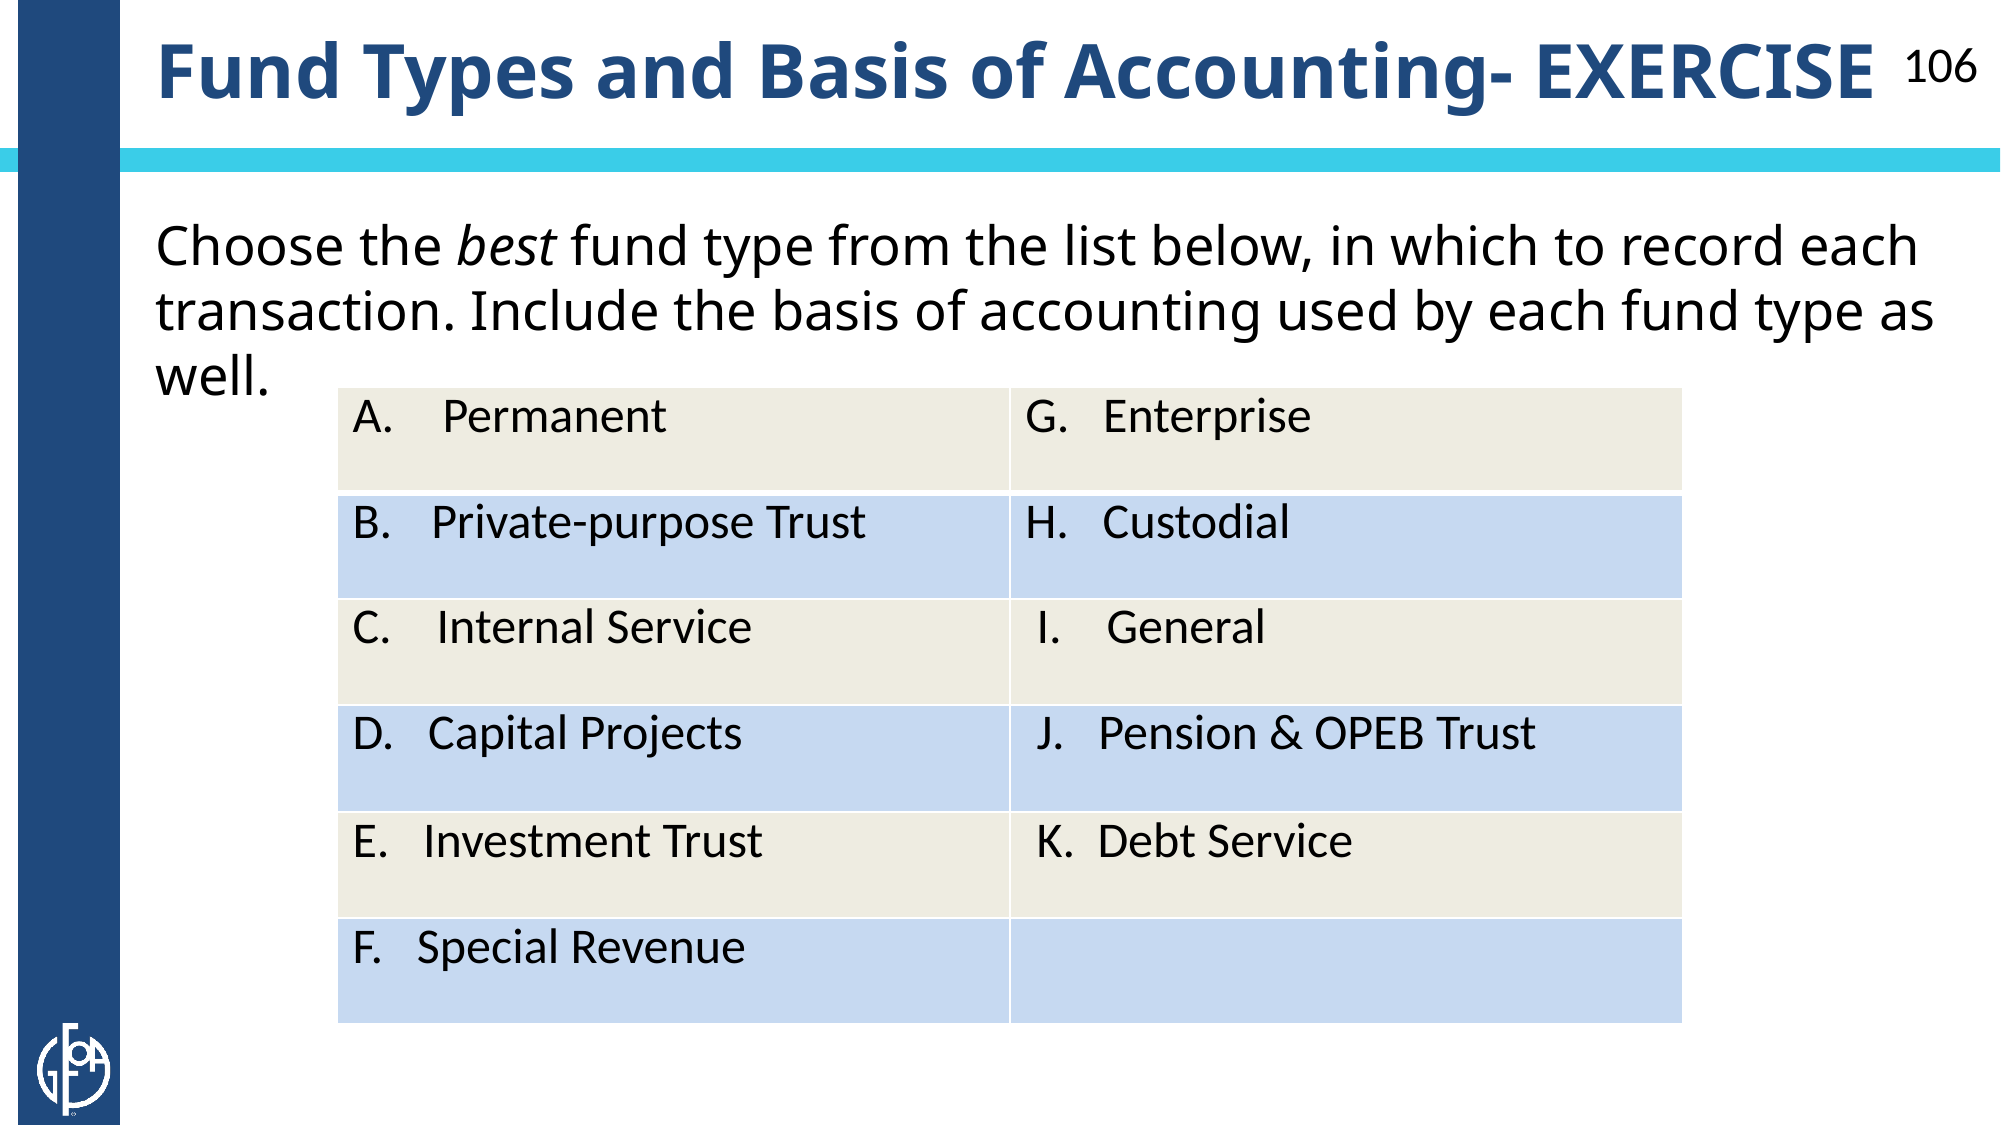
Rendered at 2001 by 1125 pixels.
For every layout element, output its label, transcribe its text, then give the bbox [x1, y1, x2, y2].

table_cell F. Special Revenue [338, 919, 1009, 1023]
table_cell E. Investment Trust [338, 813, 1009, 917]
table_header G. Enterprise [1011, 388, 1682, 490]
slide_number 106 [1887, 24, 2000, 85]
table_cell Private-purpose Trust [338, 496, 1009, 598]
table_cell H. Custodial [1011, 496, 1682, 598]
table_cell C. Internal Service [338, 600, 1009, 704]
table_cell I. General [1011, 600, 1682, 704]
table_cell J. Pension & OPEB Trust [1011, 706, 1682, 811]
list Choose the best fund type from the list below, in which to record each transaction. Include the basis of accounting used by each fund type as well. [140, 204, 1978, 1092]
table_header Permanent [338, 388, 1009, 490]
table_cell [1011, 919, 1682, 1023]
table_cell D. Capital Projects [338, 706, 1009, 811]
title Fund Types and Basis of Accounting- EXERCISE [140, 0, 1978, 138]
table_cell K. Debt Service [1011, 813, 1682, 917]
